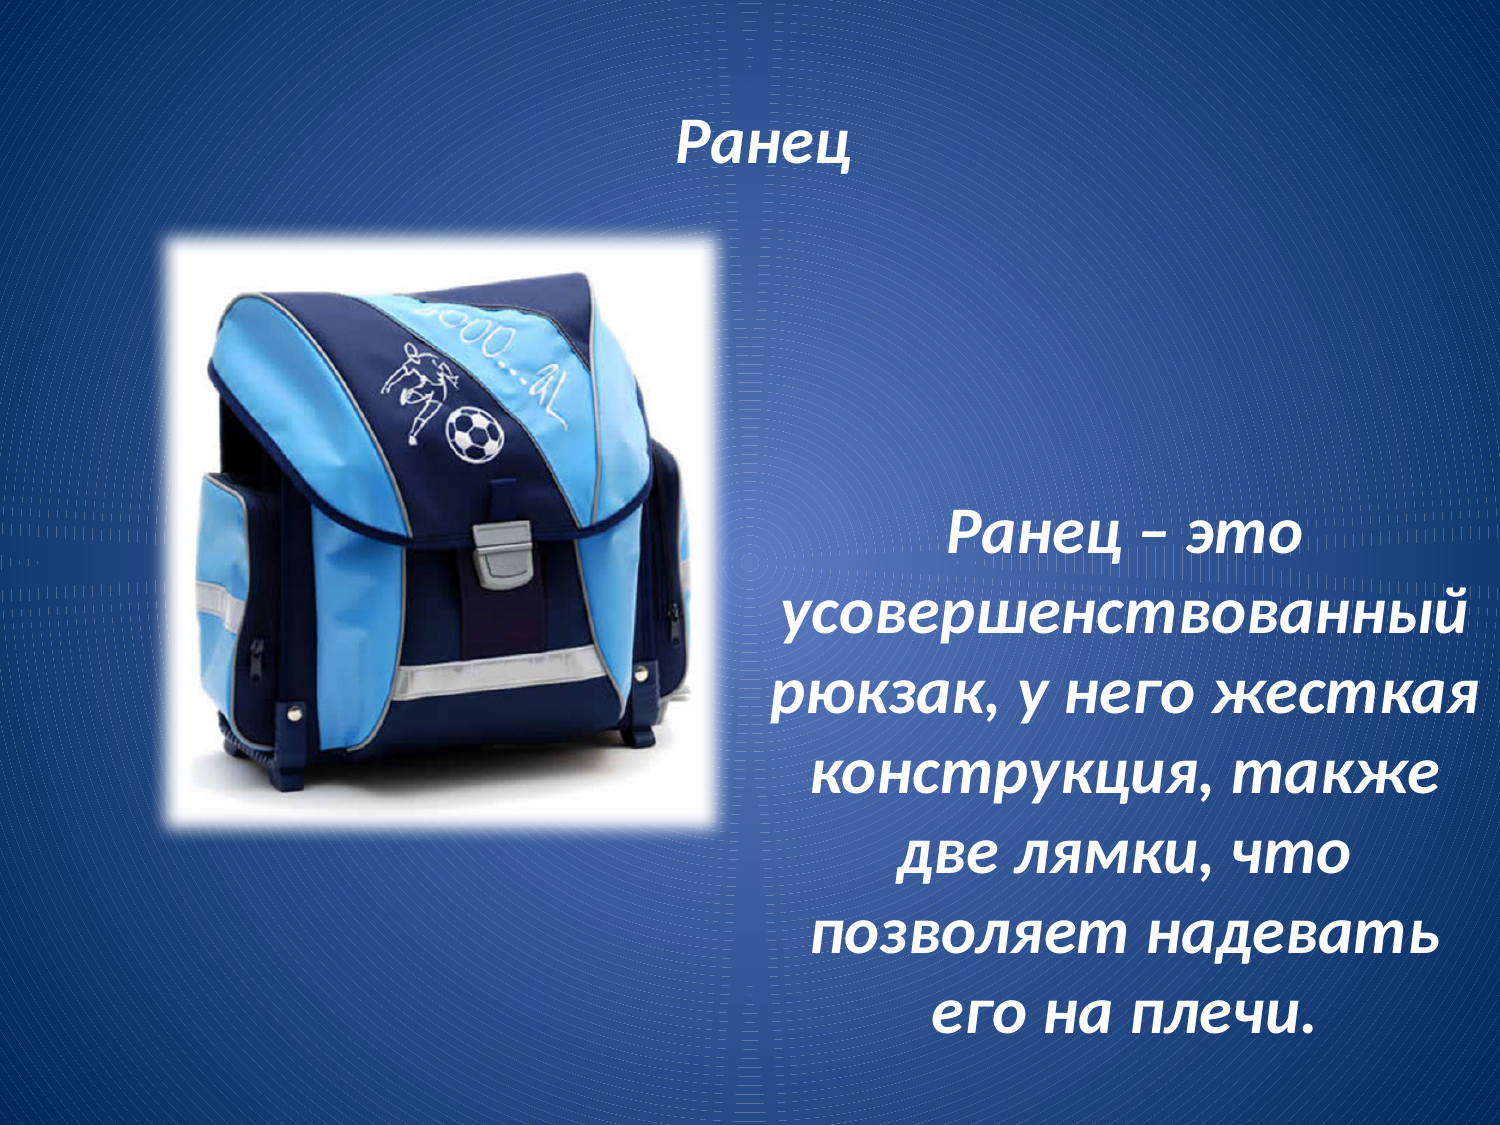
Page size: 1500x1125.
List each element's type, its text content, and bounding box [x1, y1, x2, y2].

title Ранец [88, 42, 1439, 231]
picture [147, 219, 734, 847]
text_box Ранец – это усовершенствованный рюкзак, у него жесткая конструкция, также две лямки, что позволяет надевать его на плечи. [749, 479, 1500, 1055]
